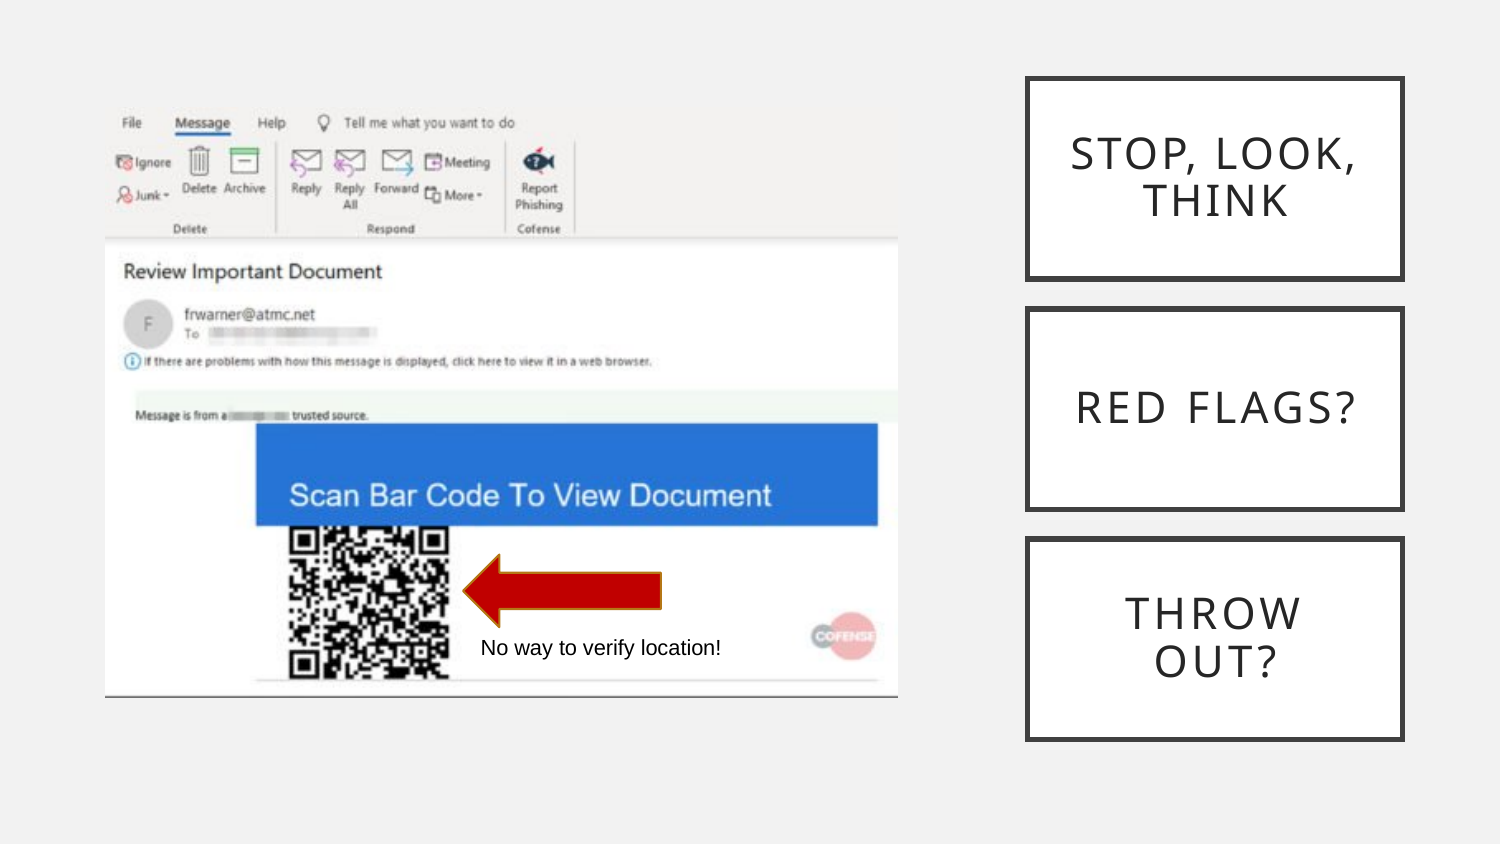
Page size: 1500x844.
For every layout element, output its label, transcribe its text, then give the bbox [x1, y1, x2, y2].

title STOP, LOOK, THINK [1025, 76, 1405, 282]
picture [105, 107, 898, 698]
text_box Red flags? [1027, 308, 1403, 510]
text_box Throw out? [1027, 539, 1403, 740]
